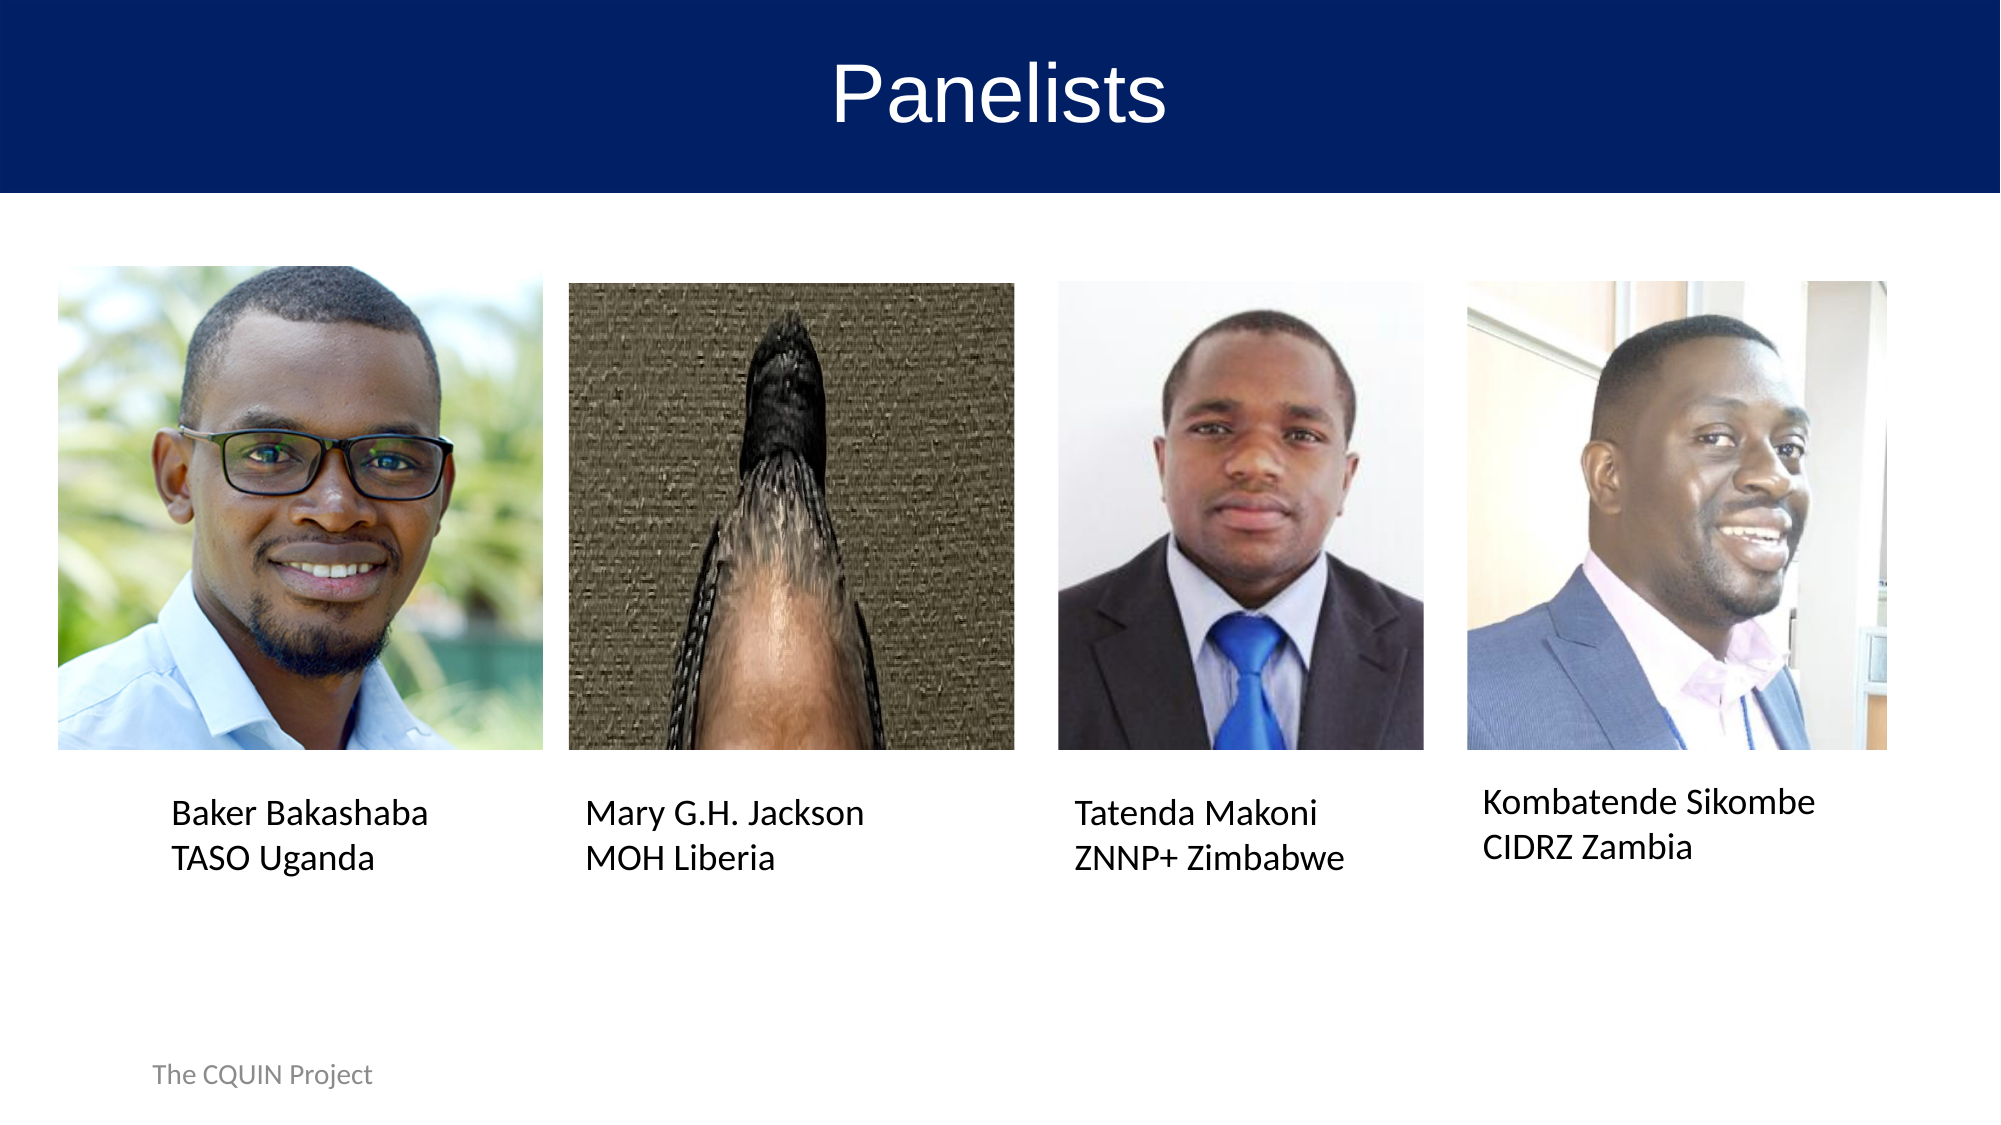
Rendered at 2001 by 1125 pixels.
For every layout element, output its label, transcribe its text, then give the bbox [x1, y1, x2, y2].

picture [1467, 281, 1892, 750]
title Panelists [137, 33, 1862, 159]
text_box Baker Bakashaba TASO Uganda [156, 780, 445, 886]
picture [58, 266, 543, 750]
picture [568, 283, 1015, 750]
text_box Mary G.H. Jackson MOH Liberia [570, 780, 881, 886]
text_box Tatenda Makoni ZNNP+ Zimbabwe [1059, 780, 1361, 886]
text_box Kombatende Sikombe CIDRZ Zambia [1468, 769, 1832, 874]
picture [1058, 281, 1424, 750]
